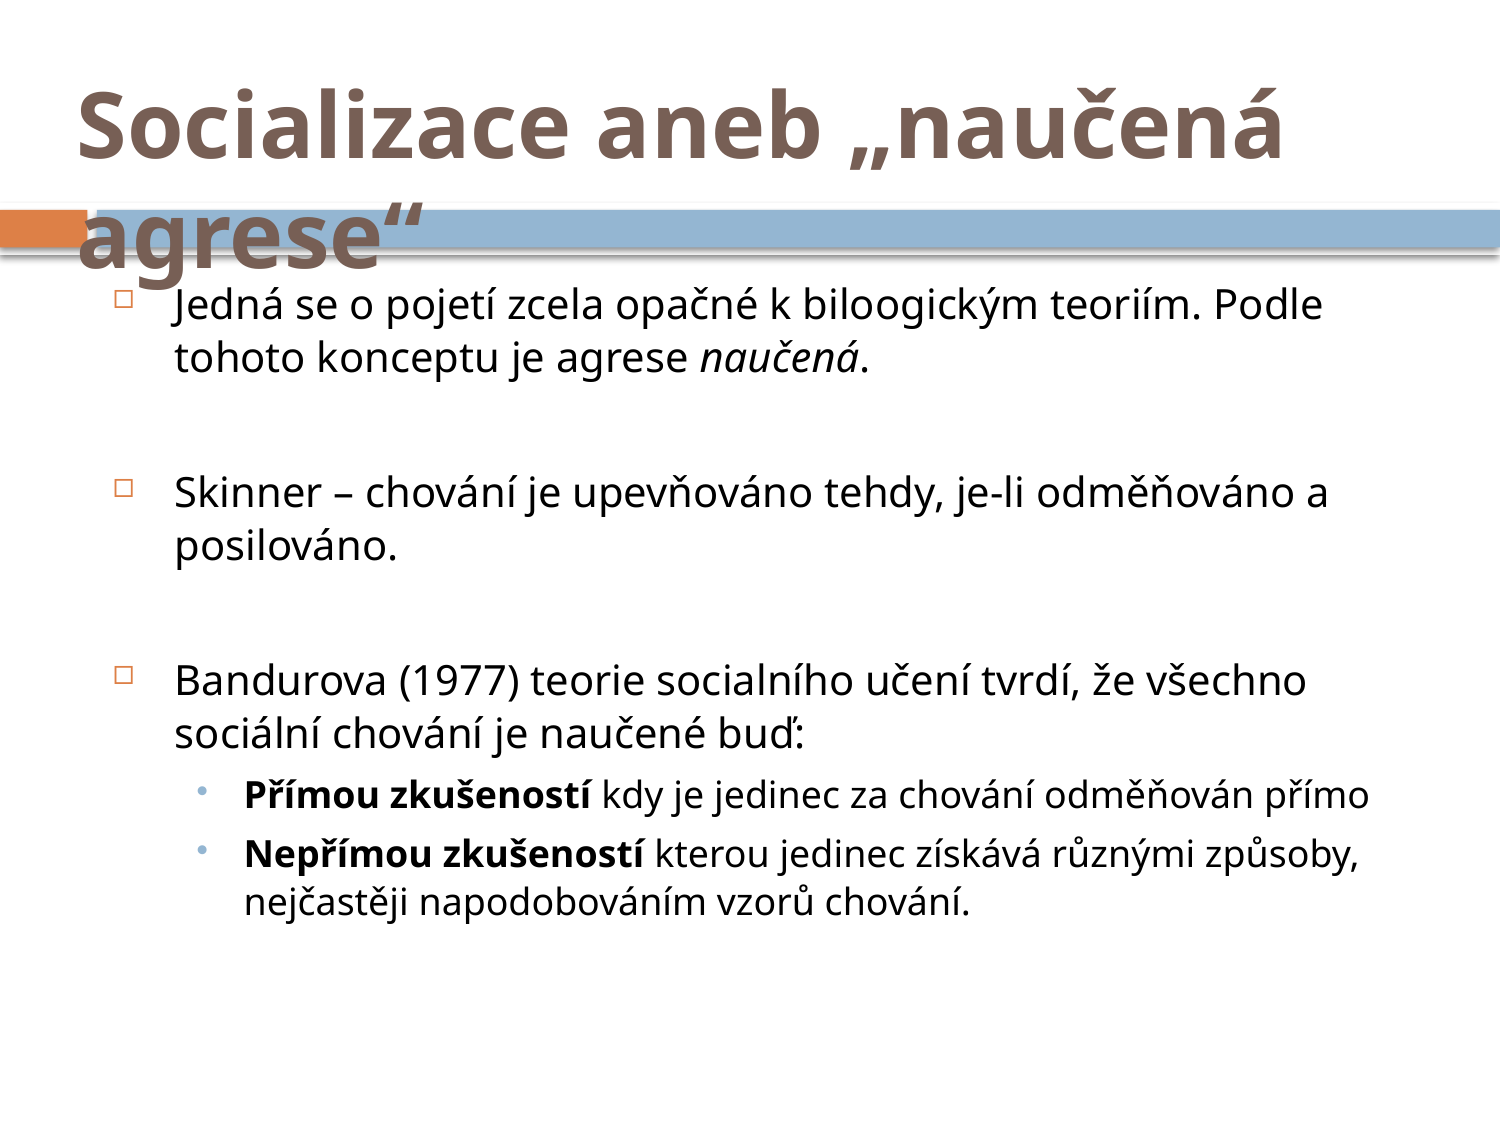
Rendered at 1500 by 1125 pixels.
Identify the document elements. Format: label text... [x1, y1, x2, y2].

title Socializace aneb „naučená agrese“ [76, 52, 1500, 300]
list Jedná se o pojetí zcela opačné k biloogickým teoriím. Podle tohoto konceptu je agrese naučená. Skinner – chování je upevňováno tehdy, je-li odměňováno a posilováno. Bandurova (1977) teorie socialního učení tvrdí, že všechno sociální chování je naučené buď: Přímou zkušeností kdy je jedinec za chování odměňován přímo Nepřímou zkušeností kterou jedinec získává různými způsoby, nejčastěji napodobováním vzorů chování. [112, 275, 1388, 1125]
